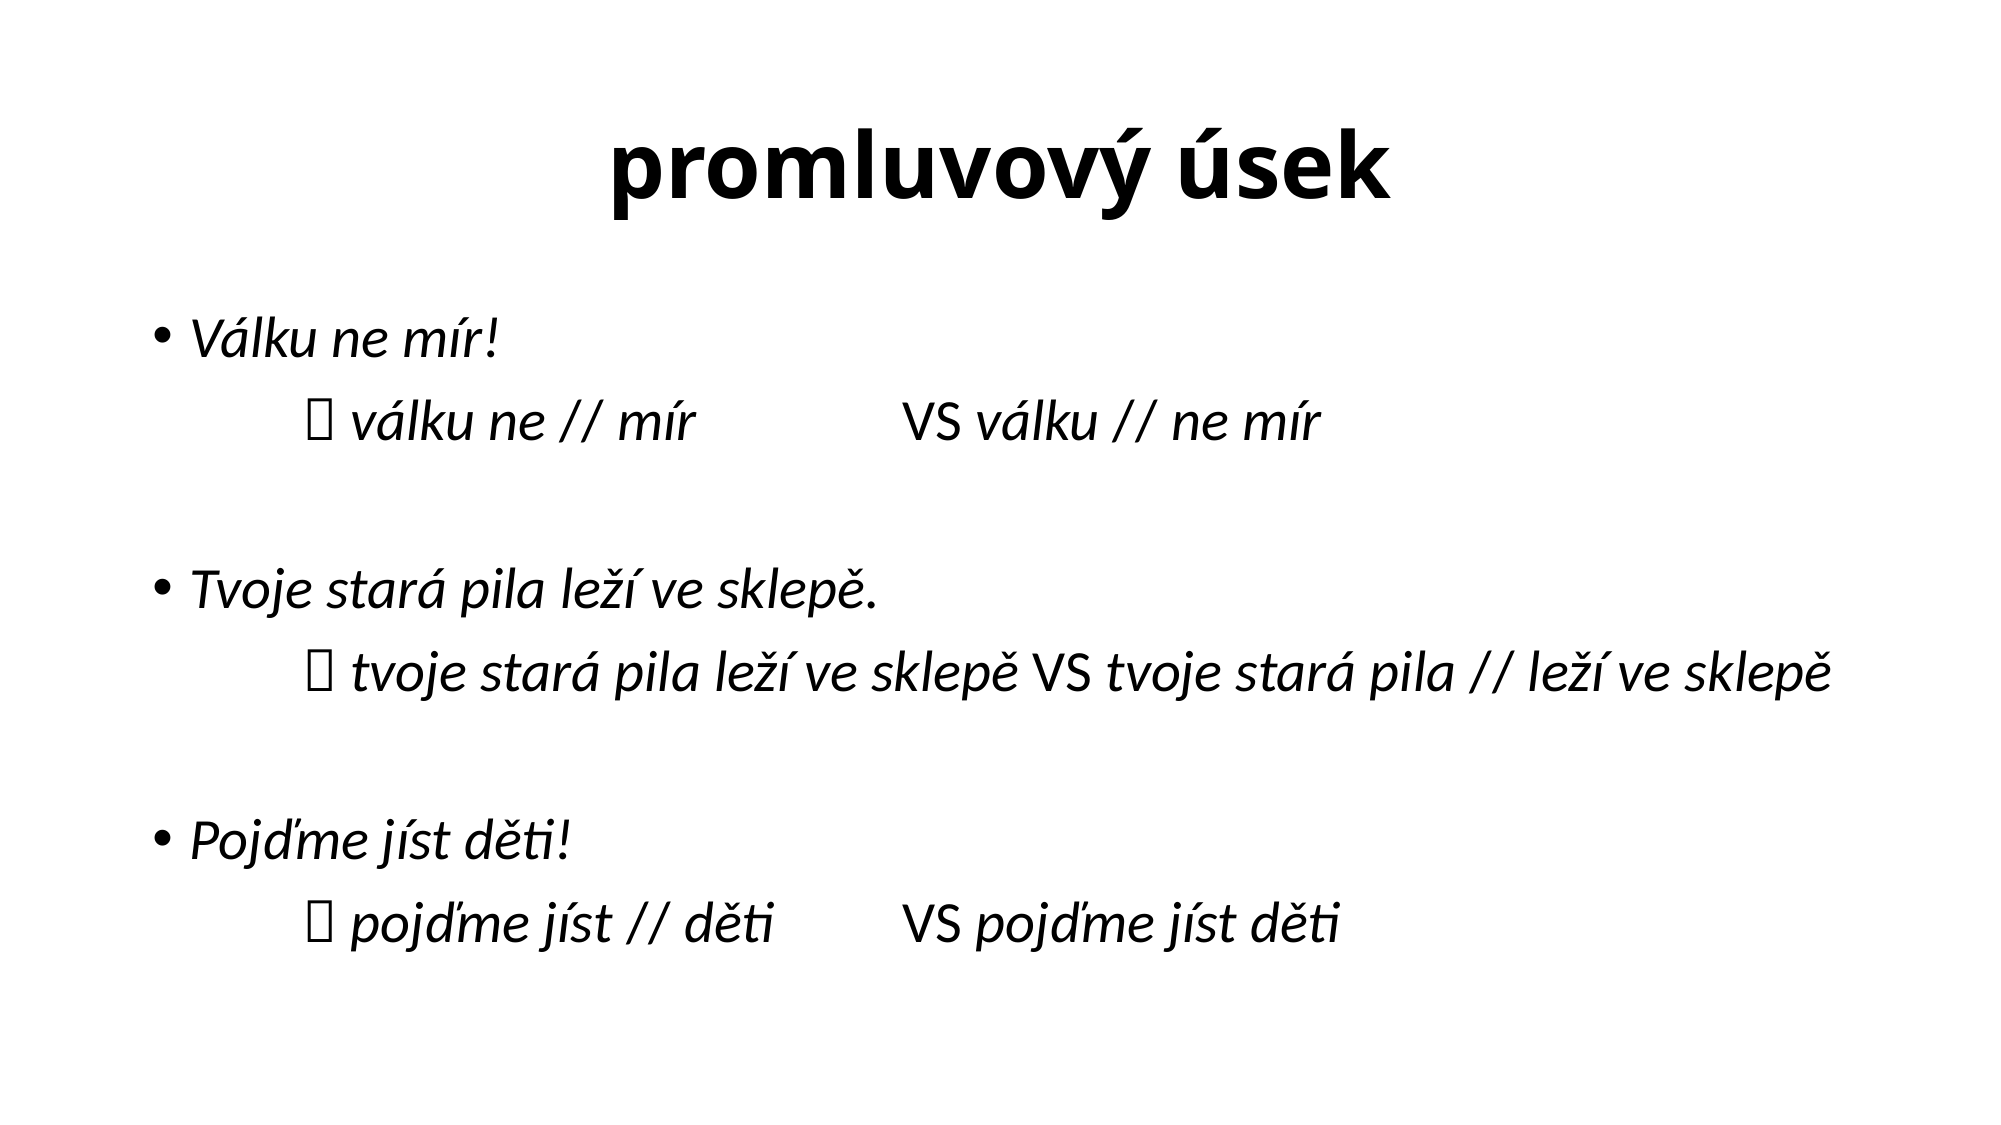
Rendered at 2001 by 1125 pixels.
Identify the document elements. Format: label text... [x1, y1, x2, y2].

list Válku ne mír!  válku ne // mír VS válku // ne mír Tvoje stará pila leží ve sklepě.  tvoje stará pila leží ve sklepě VS tvoje stará pila // leží ve sklepě Pojďme jíst děti!  pojďme jíst // děti VS pojďme jíst děti [137, 299, 1909, 1066]
title promluvový úsek [137, 59, 1863, 278]
